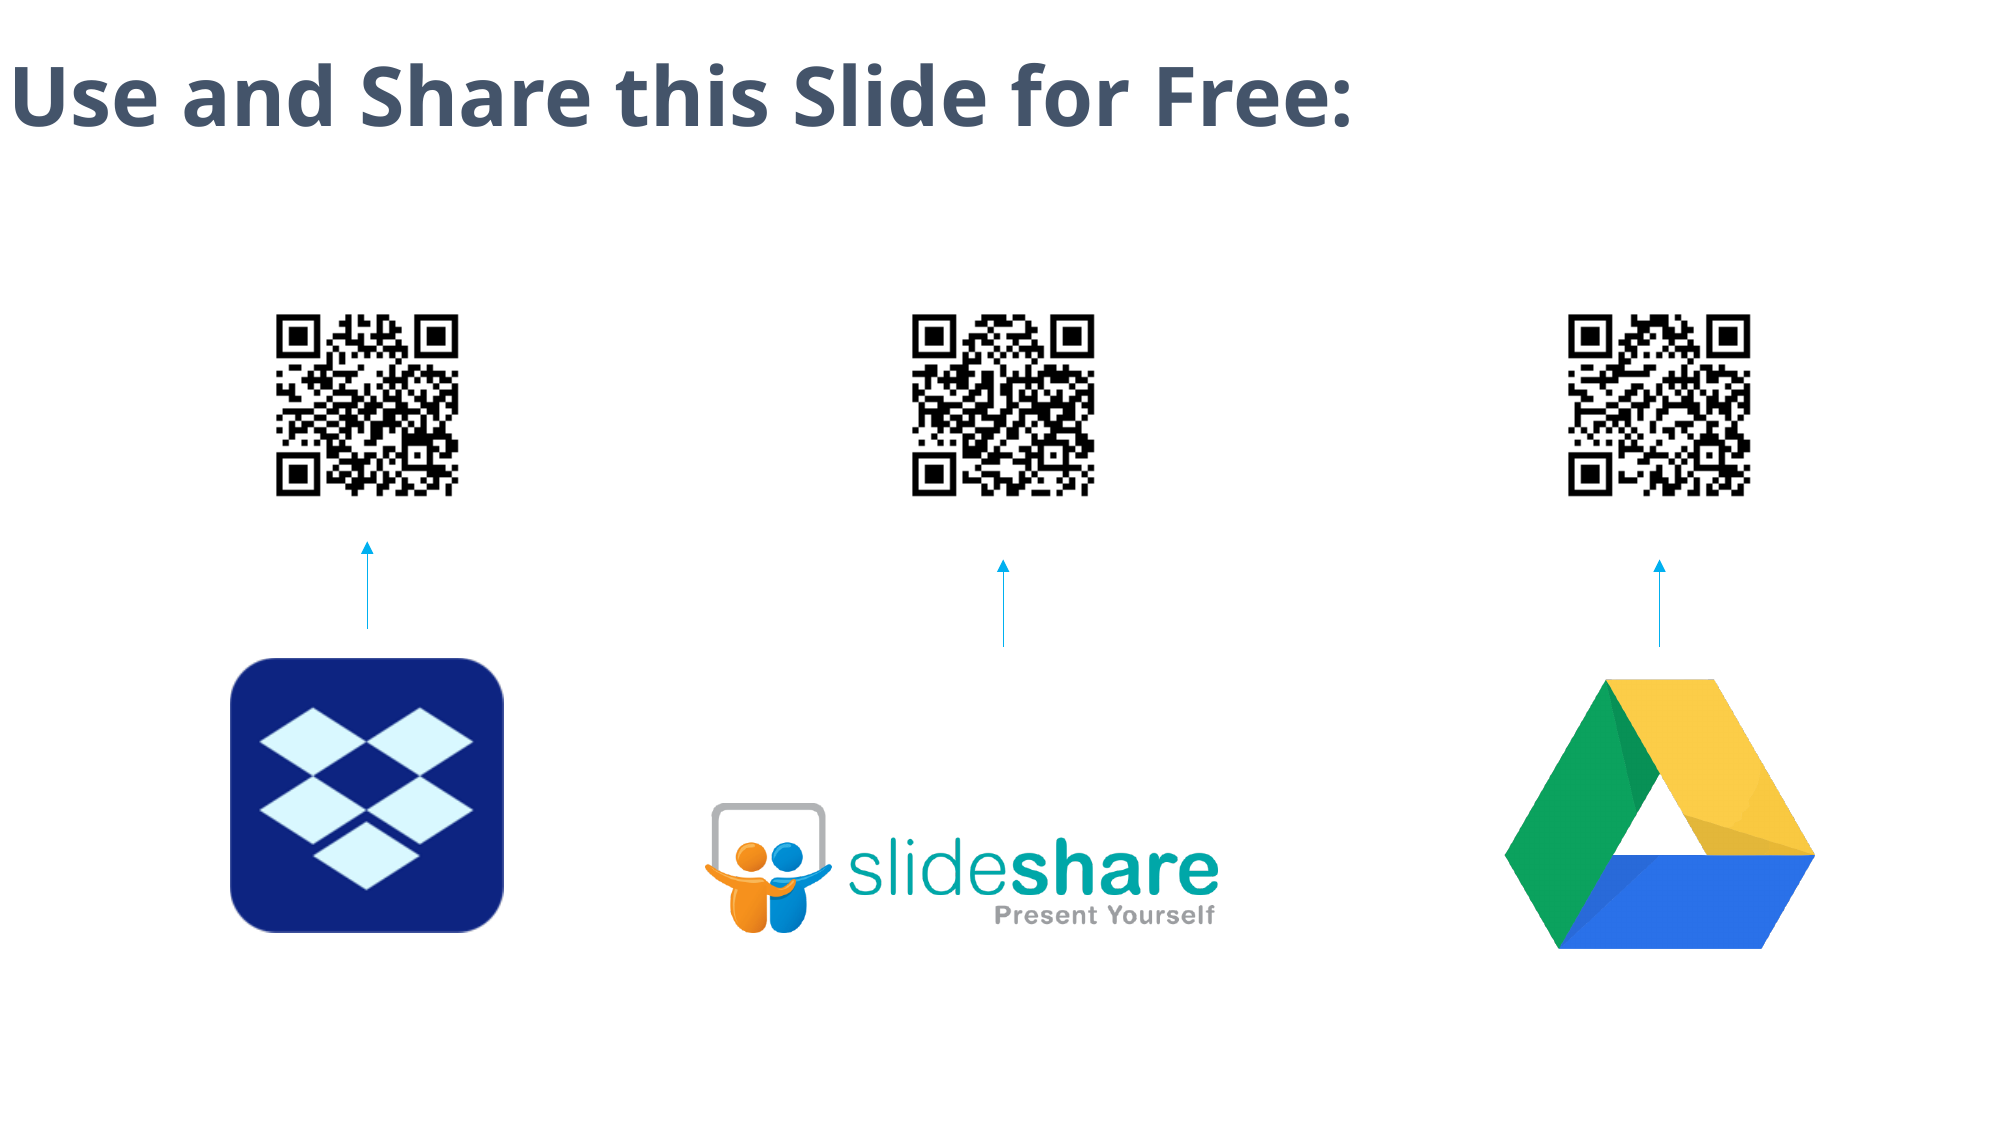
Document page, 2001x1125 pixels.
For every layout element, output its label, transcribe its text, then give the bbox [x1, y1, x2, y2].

picture [250, 288, 485, 523]
picture [885, 288, 1121, 523]
picture [1542, 288, 1777, 523]
picture [705, 803, 1218, 933]
picture [230, 658, 504, 933]
picture [1504, 658, 1815, 970]
text_box Use and Share this Slide for Free: [0, 36, 1370, 151]
